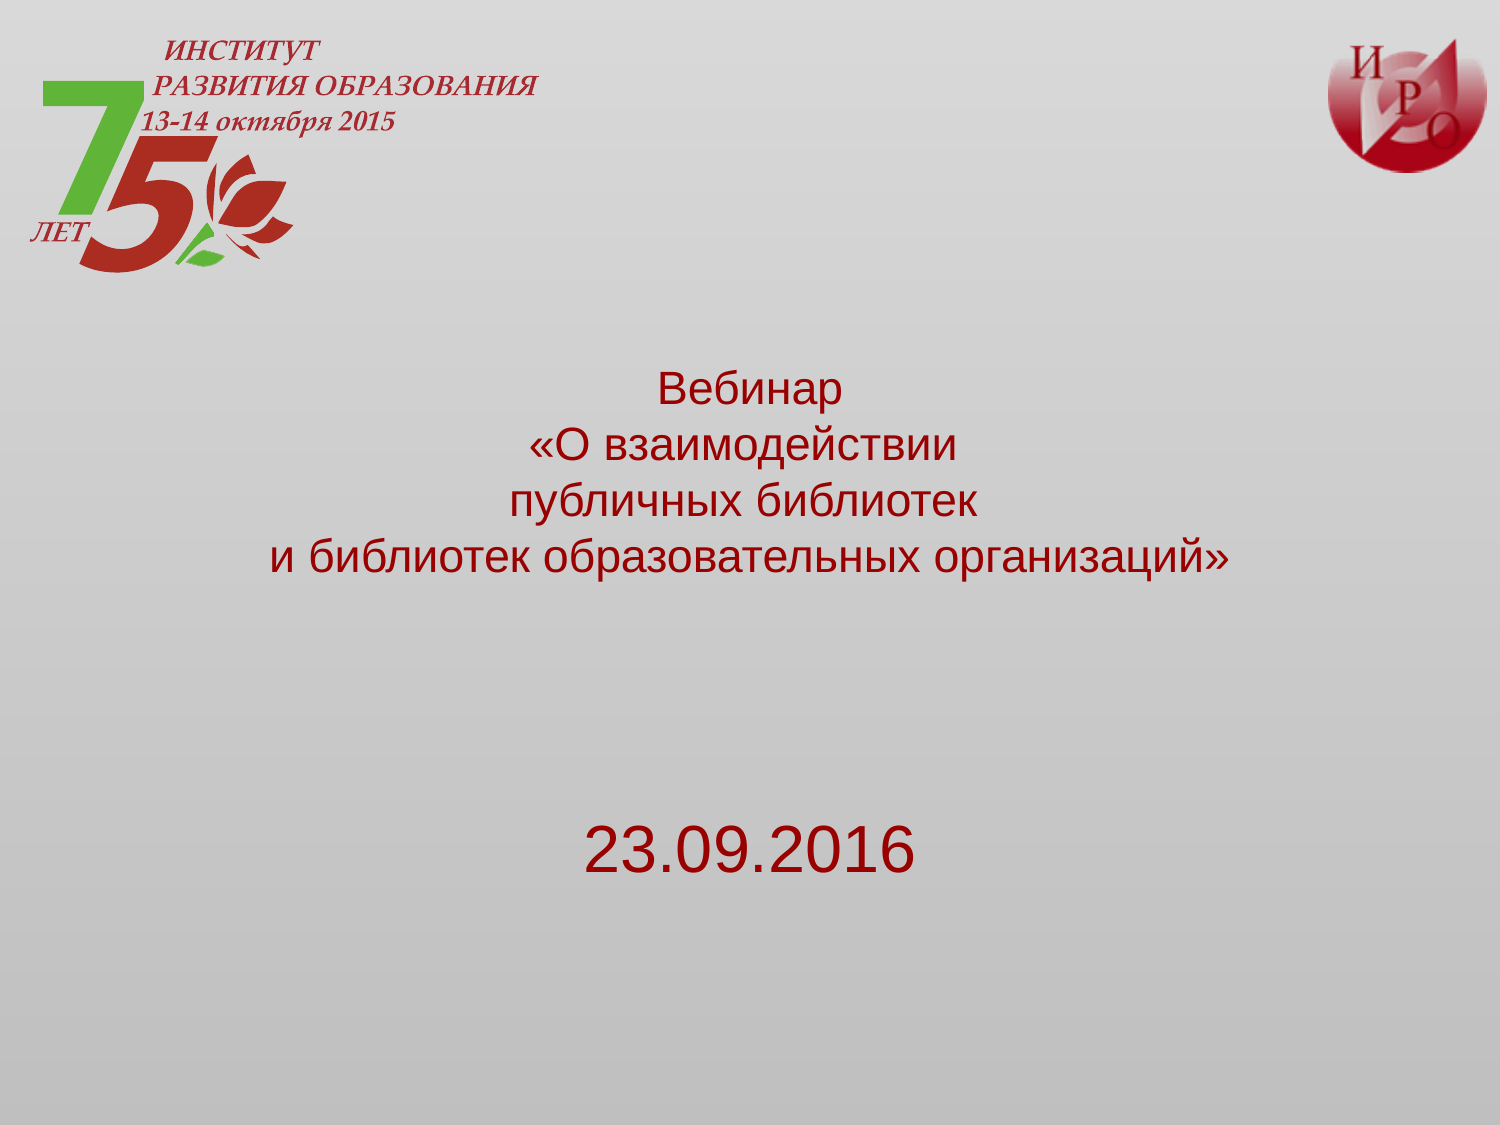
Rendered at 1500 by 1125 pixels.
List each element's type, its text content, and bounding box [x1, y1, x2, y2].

picture [1328, 15, 1487, 173]
subtitle 23.09.2016 [225, 798, 1275, 925]
title Вебинар «О взаимодействии публичных библиотек и библиотек образовательных организаций» [112, 349, 1388, 591]
